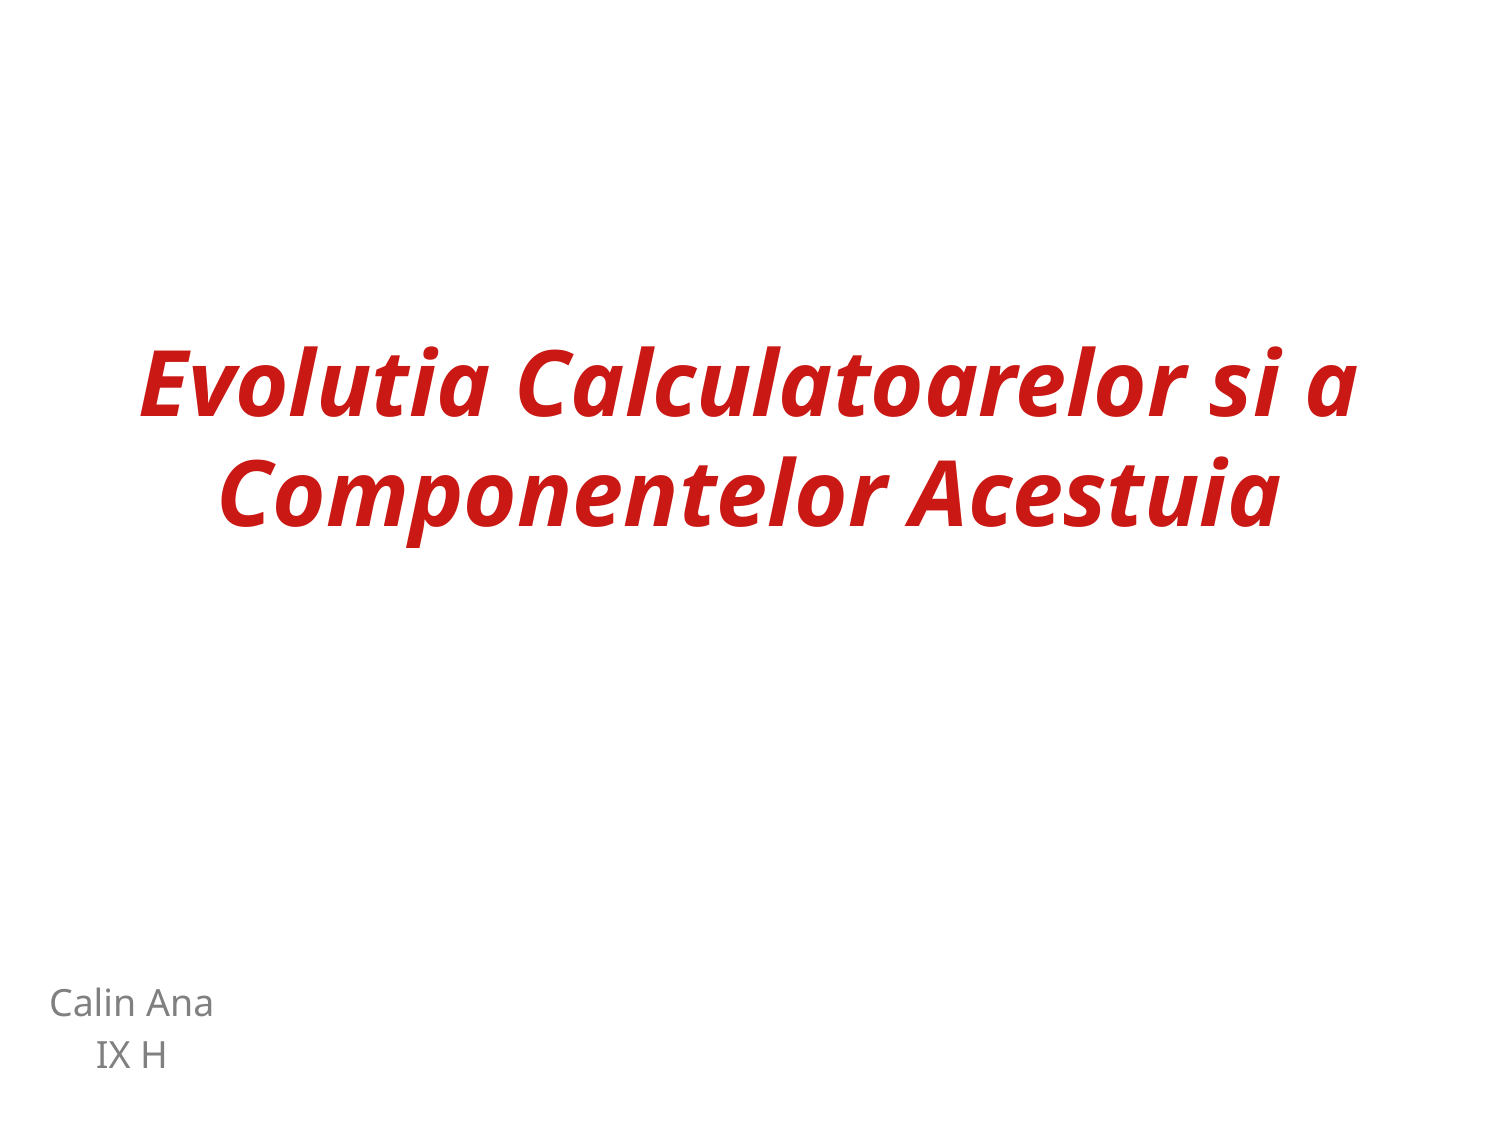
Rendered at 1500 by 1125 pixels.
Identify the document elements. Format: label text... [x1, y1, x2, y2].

title Evolutia Calculatoarelor si a Componentelor Acestuia [112, 314, 1388, 556]
subtitle Calin Ana IX H [0, 971, 243, 1125]
